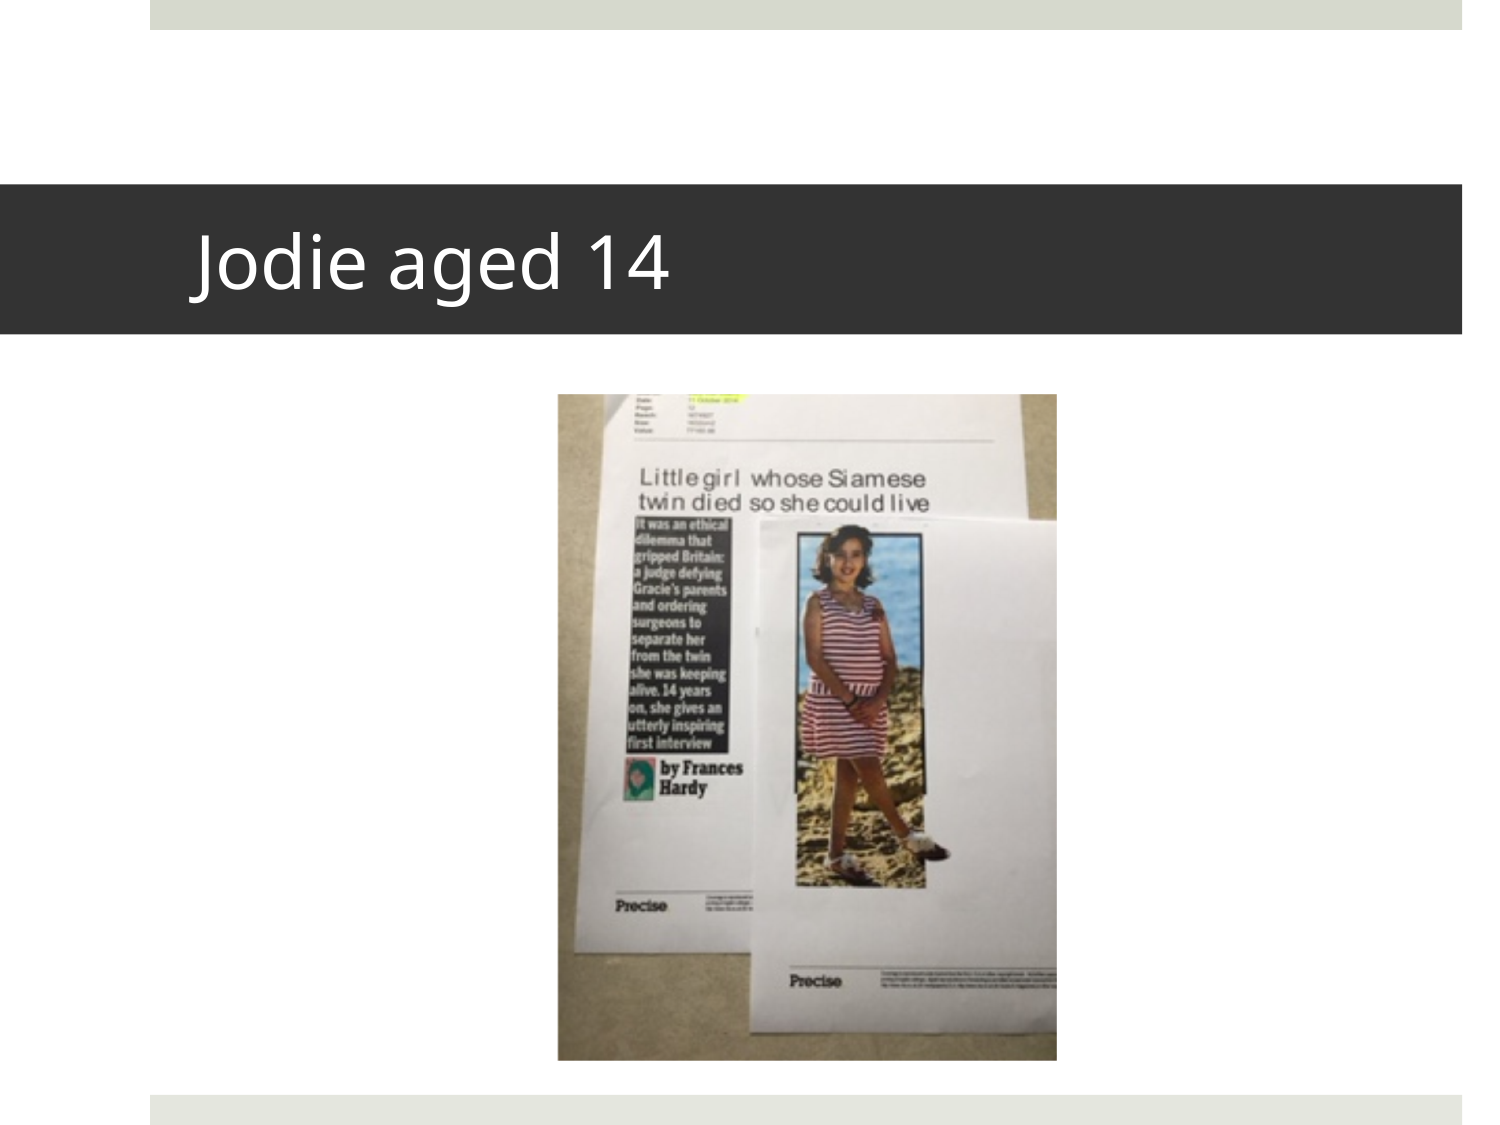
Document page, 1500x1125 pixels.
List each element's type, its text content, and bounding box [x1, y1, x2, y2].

picture [559, 978, 1056, 1060]
title Jodie aged 14 [0, 184, 1463, 335]
picture [559, 395, 1056, 476]
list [473, 476, 1141, 978]
